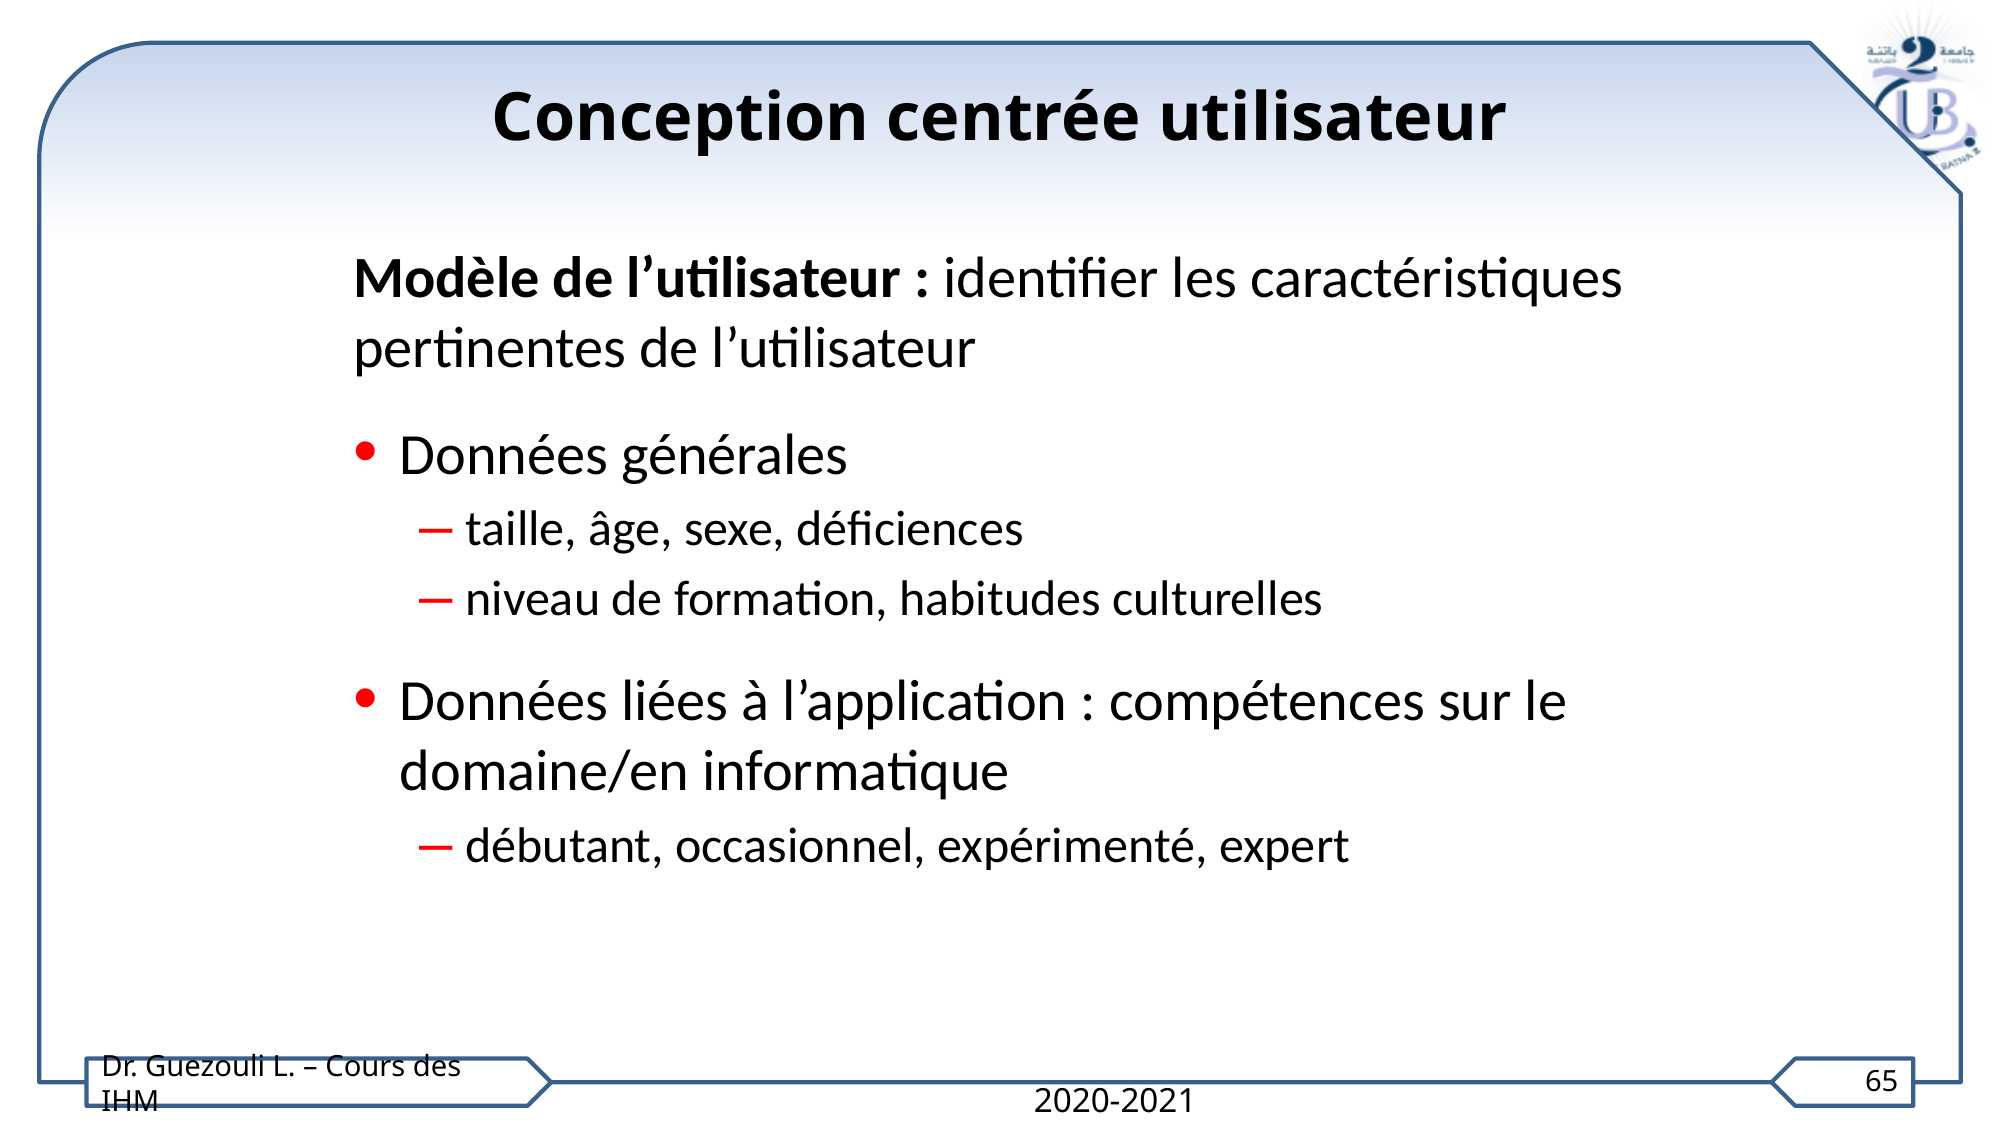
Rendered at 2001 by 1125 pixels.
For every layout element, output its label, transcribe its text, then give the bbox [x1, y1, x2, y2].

title Conception centrée utilisateur [362, 66, 1638, 197]
picture [1862, 0, 1985, 191]
text_box Modèle de l’utilisateur : identifier les caractéristiques pertinentes de l’utilisateur Données générales taille, âge, sexe, déficiences niveau de formation, habitudes culturelles Données liées à l’application : compétences sur le domaine/en informatique débutant, occasionnel, expérimenté, expert [338, 231, 1674, 1047]
